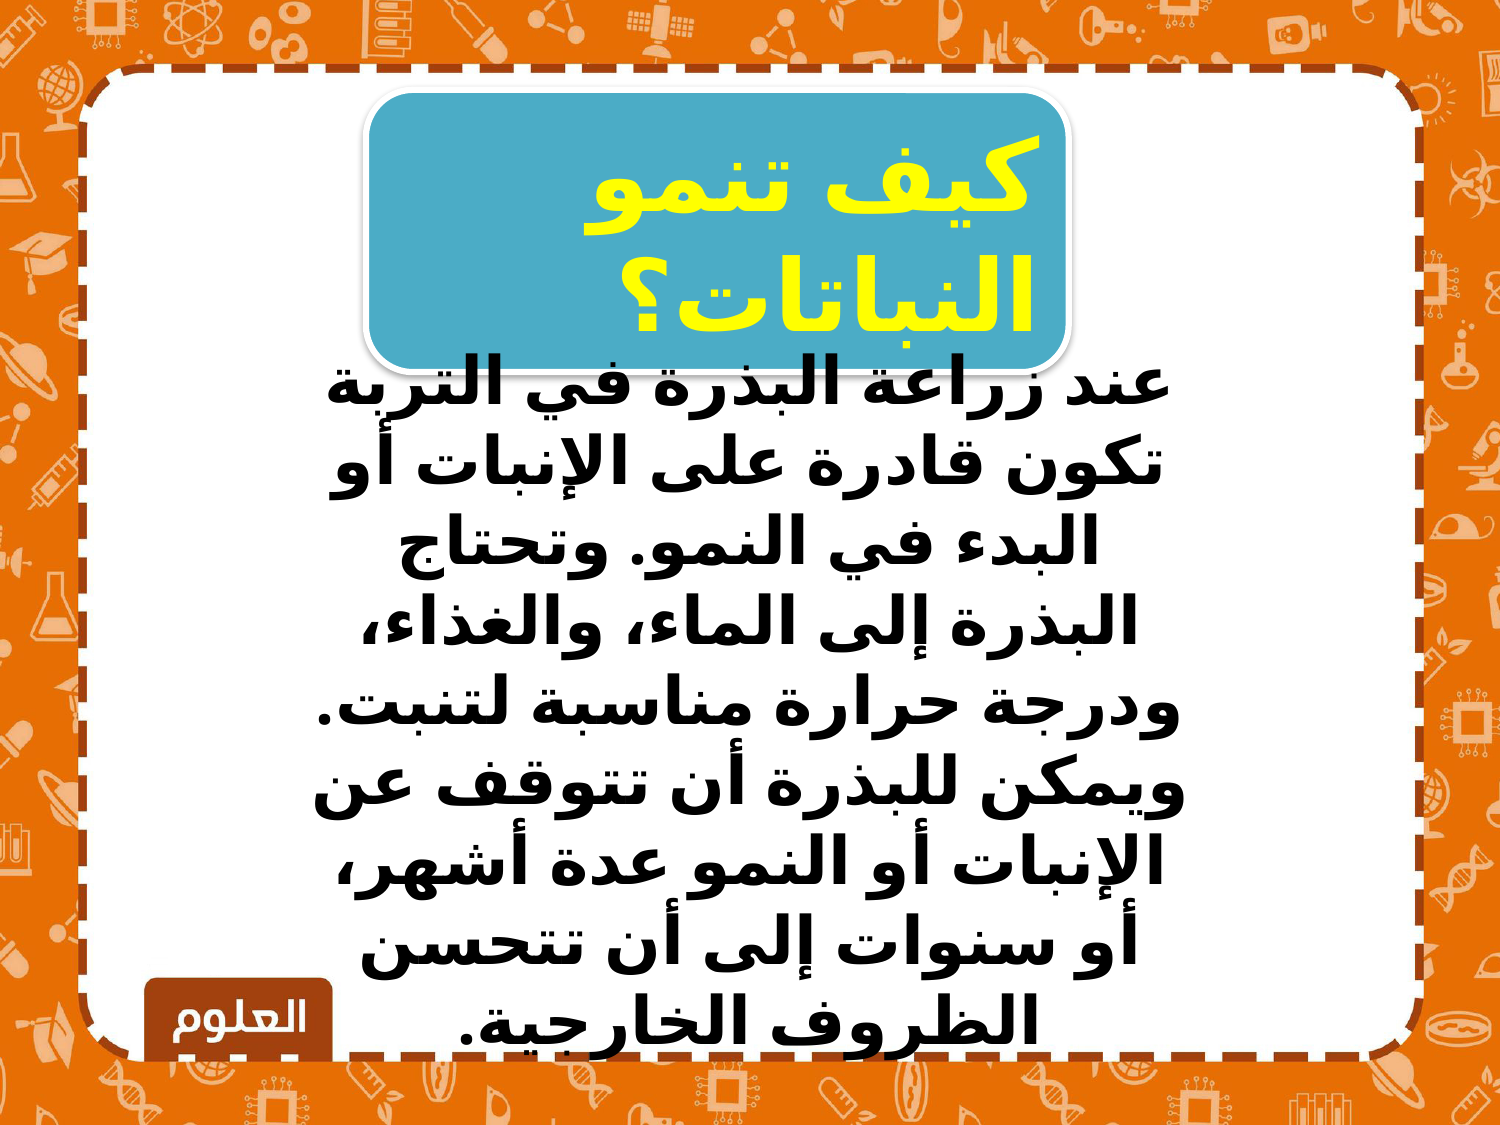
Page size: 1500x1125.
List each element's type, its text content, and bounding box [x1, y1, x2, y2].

text_box كيف تنمو النباتات؟ [362, 86, 1072, 330]
picture [0, 0, 1500, 1125]
text_box عند زراعة البذرة في التربة تكون قادرة على الإنبات أو البدء في النمو. وتحتاج البذرة إلى الماء، والغذاء، ودرجة حرارة مناسبة لتنبت. ويمكن للبذرة أن تتوقف عن الإنبات أو النمو عدة أشهر، أو سنوات إلى أن تتحسن الظروف الخارجية. [280, 330, 1220, 1065]
